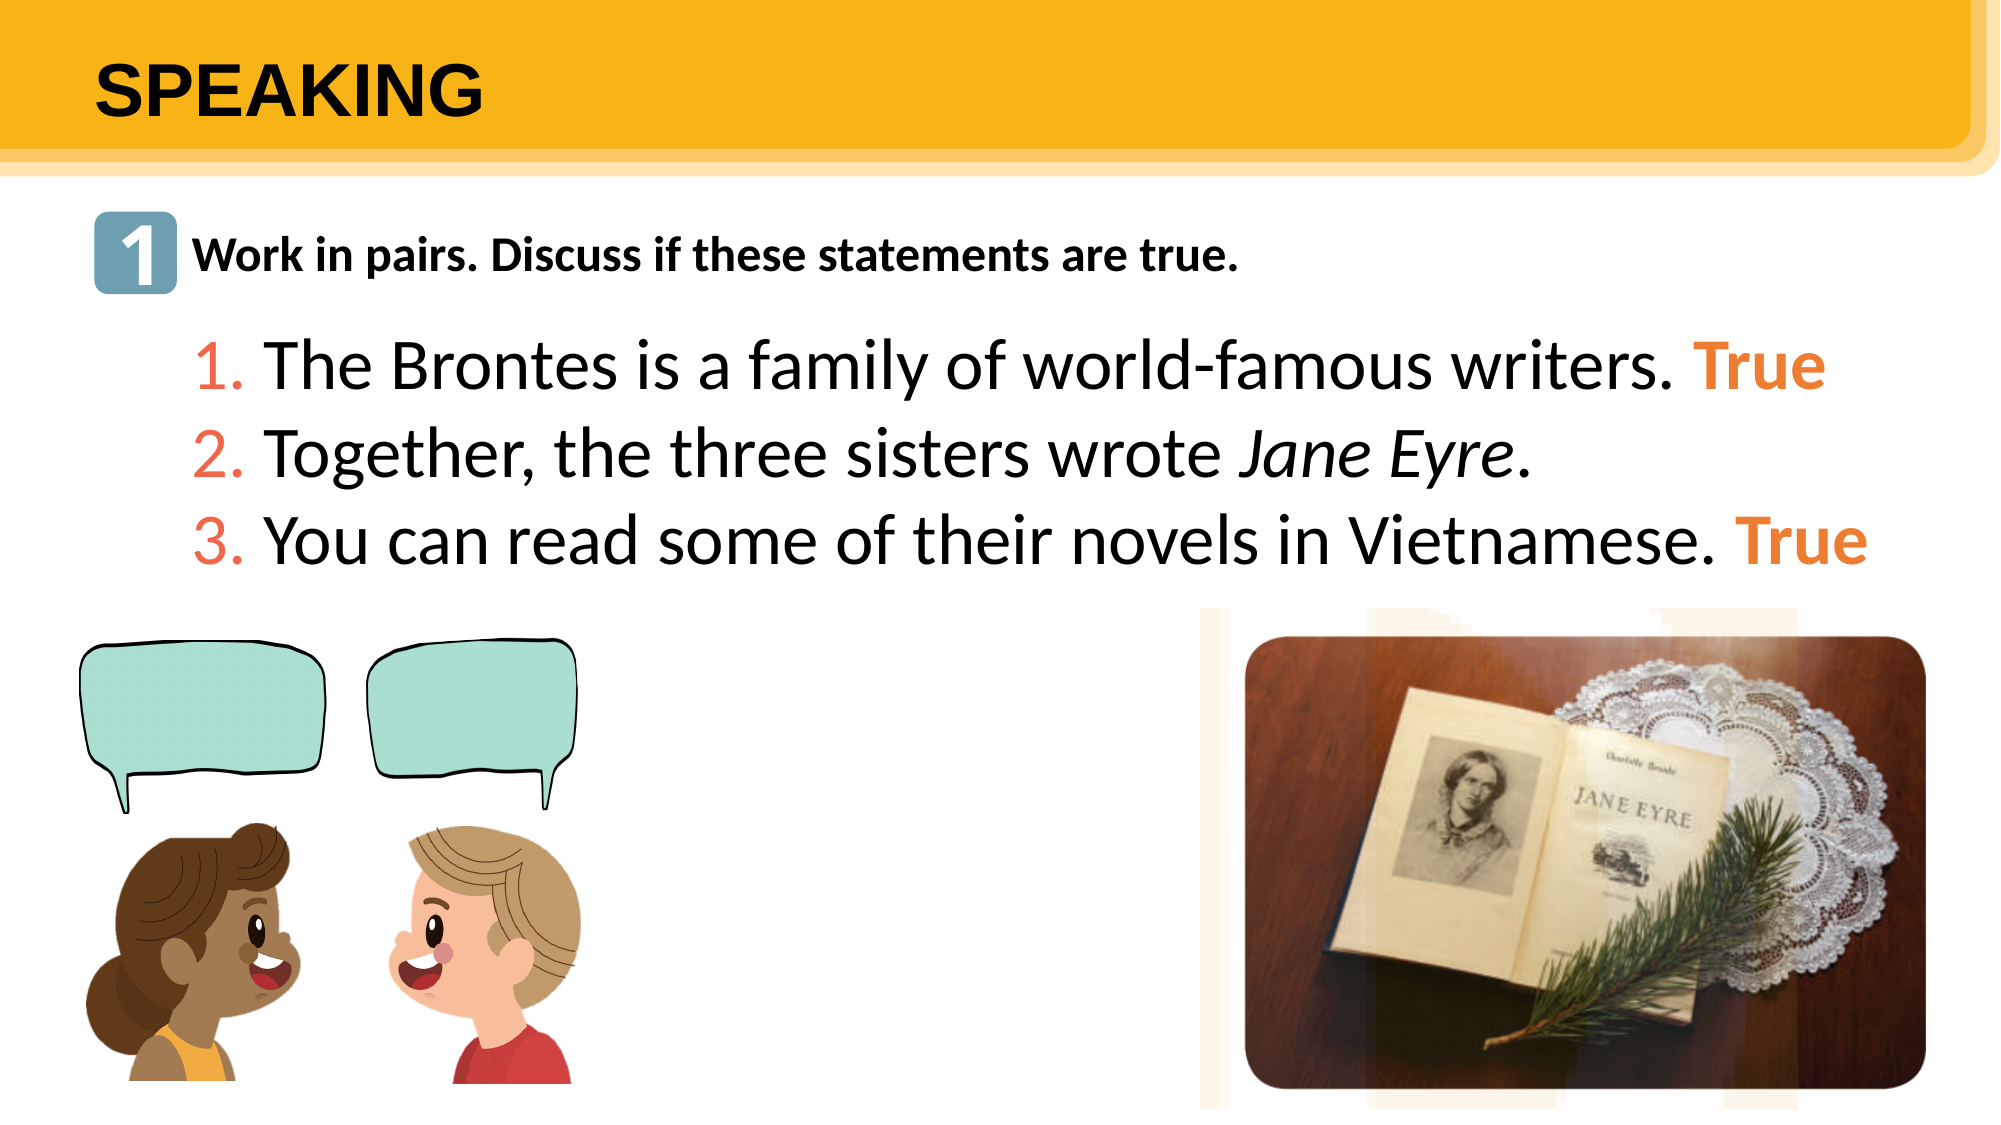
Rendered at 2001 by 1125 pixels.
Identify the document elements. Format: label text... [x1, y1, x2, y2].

picture [84, 634, 585, 1084]
picture [79, 640, 327, 814]
text_box 1. The Brontes is a family of world-famous writers. True 2. Together, the three sisters wrote Jane Eyre. 3. You can read some of their novels in Vietnamese. True [177, 309, 1906, 587]
text_box Work in pairs. Discuss if these statements are true. [176, 214, 1906, 290]
text_box [93, 211, 103, 295]
text_box 1 [103, 194, 169, 310]
picture [1200, 608, 2000, 1109]
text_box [0, 0, 2000, 177]
text_box [169, 212, 178, 294]
